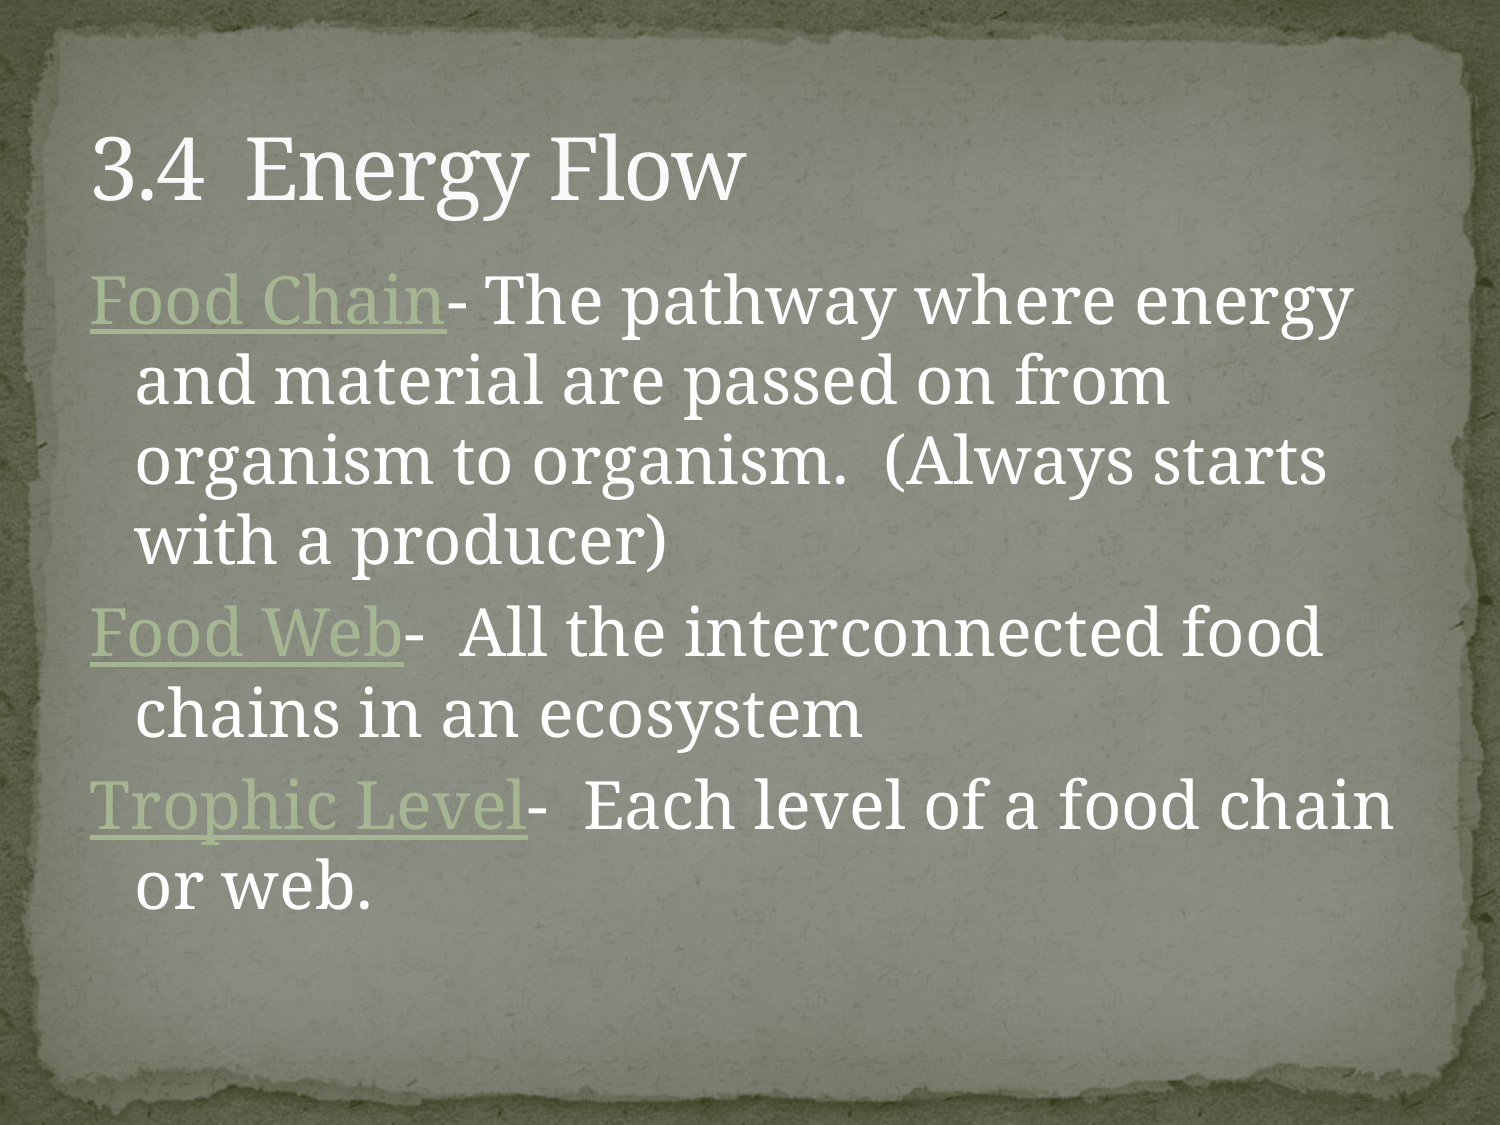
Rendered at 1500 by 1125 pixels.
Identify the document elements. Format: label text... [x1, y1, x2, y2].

list Food Chain- The pathway where energy and material are passed on from organism to organism. (Always starts with a producer) Food Web- All the interconnected food chains in an ecosystem Trophic Level- Each level of a food chain or web. [75, 249, 1425, 1000]
title 3.4 Energy Flow [74, 24, 1425, 225]
